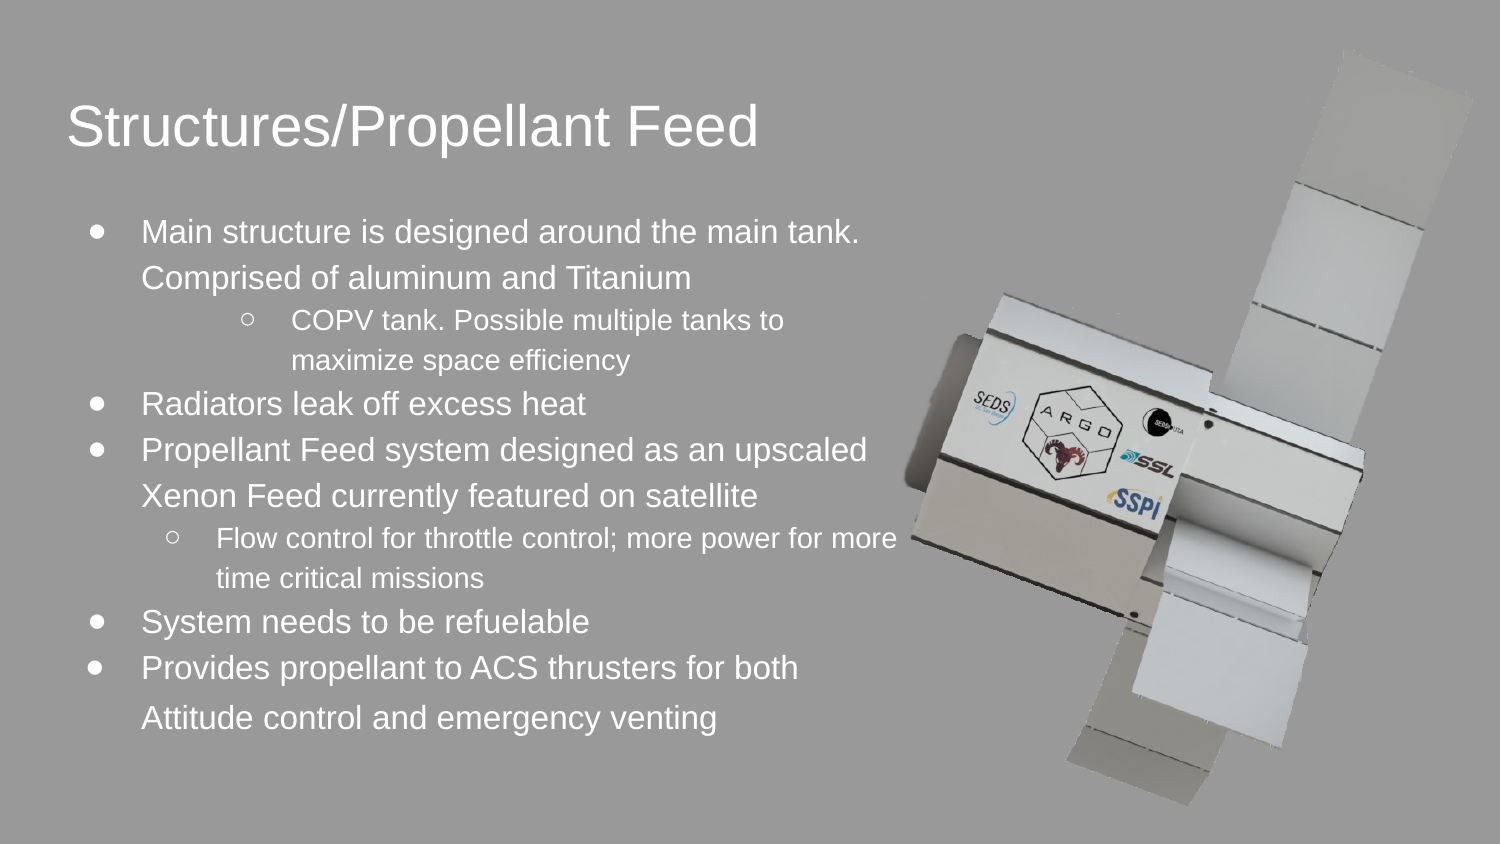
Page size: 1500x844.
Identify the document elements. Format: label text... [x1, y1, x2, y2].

title Structures/Propellant Feed [51, 72, 654, 167]
list Main structure is designed around the main tank. Comprised of aluminum and Titanium COPV tank. Possible multiple tanks to maximize space efficiency Radiators leak off excess heat Propellant Feed system designed as an upscaled Xenon Feed currently featured on satellite Flow control for throttle control; more power for more time critical missions System needs to be refuelable Provides propellant to ACS thrusters for both Attitude control and emergency venting [51, 189, 654, 820]
picture [659, 0, 1500, 844]
